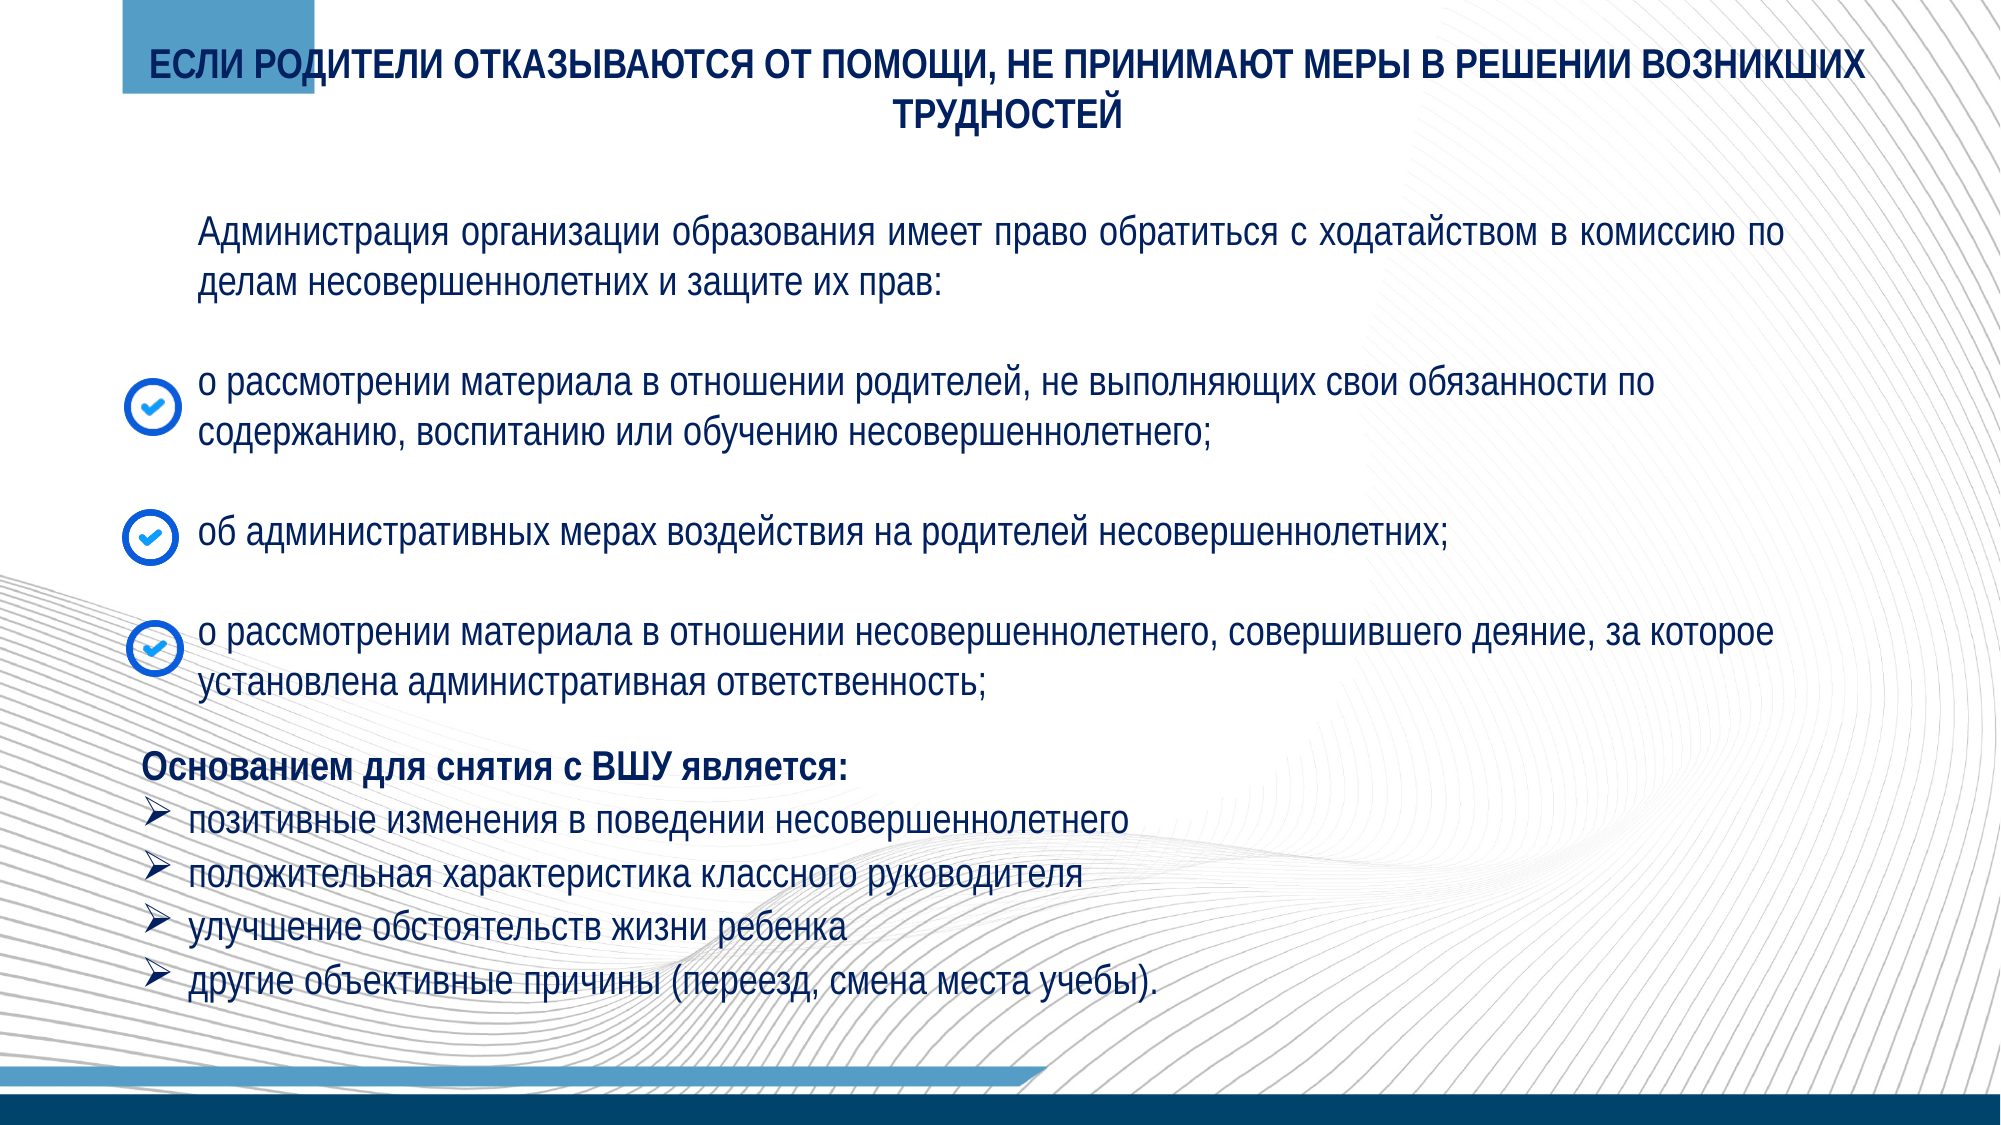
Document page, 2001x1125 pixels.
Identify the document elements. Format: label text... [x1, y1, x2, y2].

picture [0, 0, 2001, 1125]
text_box Администрация организации образования имеет право обратиться с ходатайством в комиссию по делам несовершеннолетних и защите их прав: о рассмотрении материала в отношении родителей, не выполняющих свои обязанности по содержанию, воспитанию или обучению несовершеннолетнего; об административных мерах воздействия на родителей несовершеннолетних; о рассмотрении материала в отношении несовершеннолетнего, совершившего деяние, за которое установлена административная ответственность; [183, 196, 1801, 727]
text_box Основанием для снятия с ВШУ является: позитивные изменения в поведении несовершеннолетнего положительная характеристика классного руководителя улучшение обстоятельств жизни ребенка другие объективные причины (переезд, смена места учебы). [126, 727, 1837, 1010]
text_box ЕСЛИ РОДИТЕЛИ ОТКАЗЫВАЮТСЯ ОТ ПОМОЩИ, НЕ ПРИНИМАЮТ МЕРЫ В РЕШЕНИИ ВОЗНИКШИХ ТРУДНОСТЕЙ [122, 29, 1894, 145]
